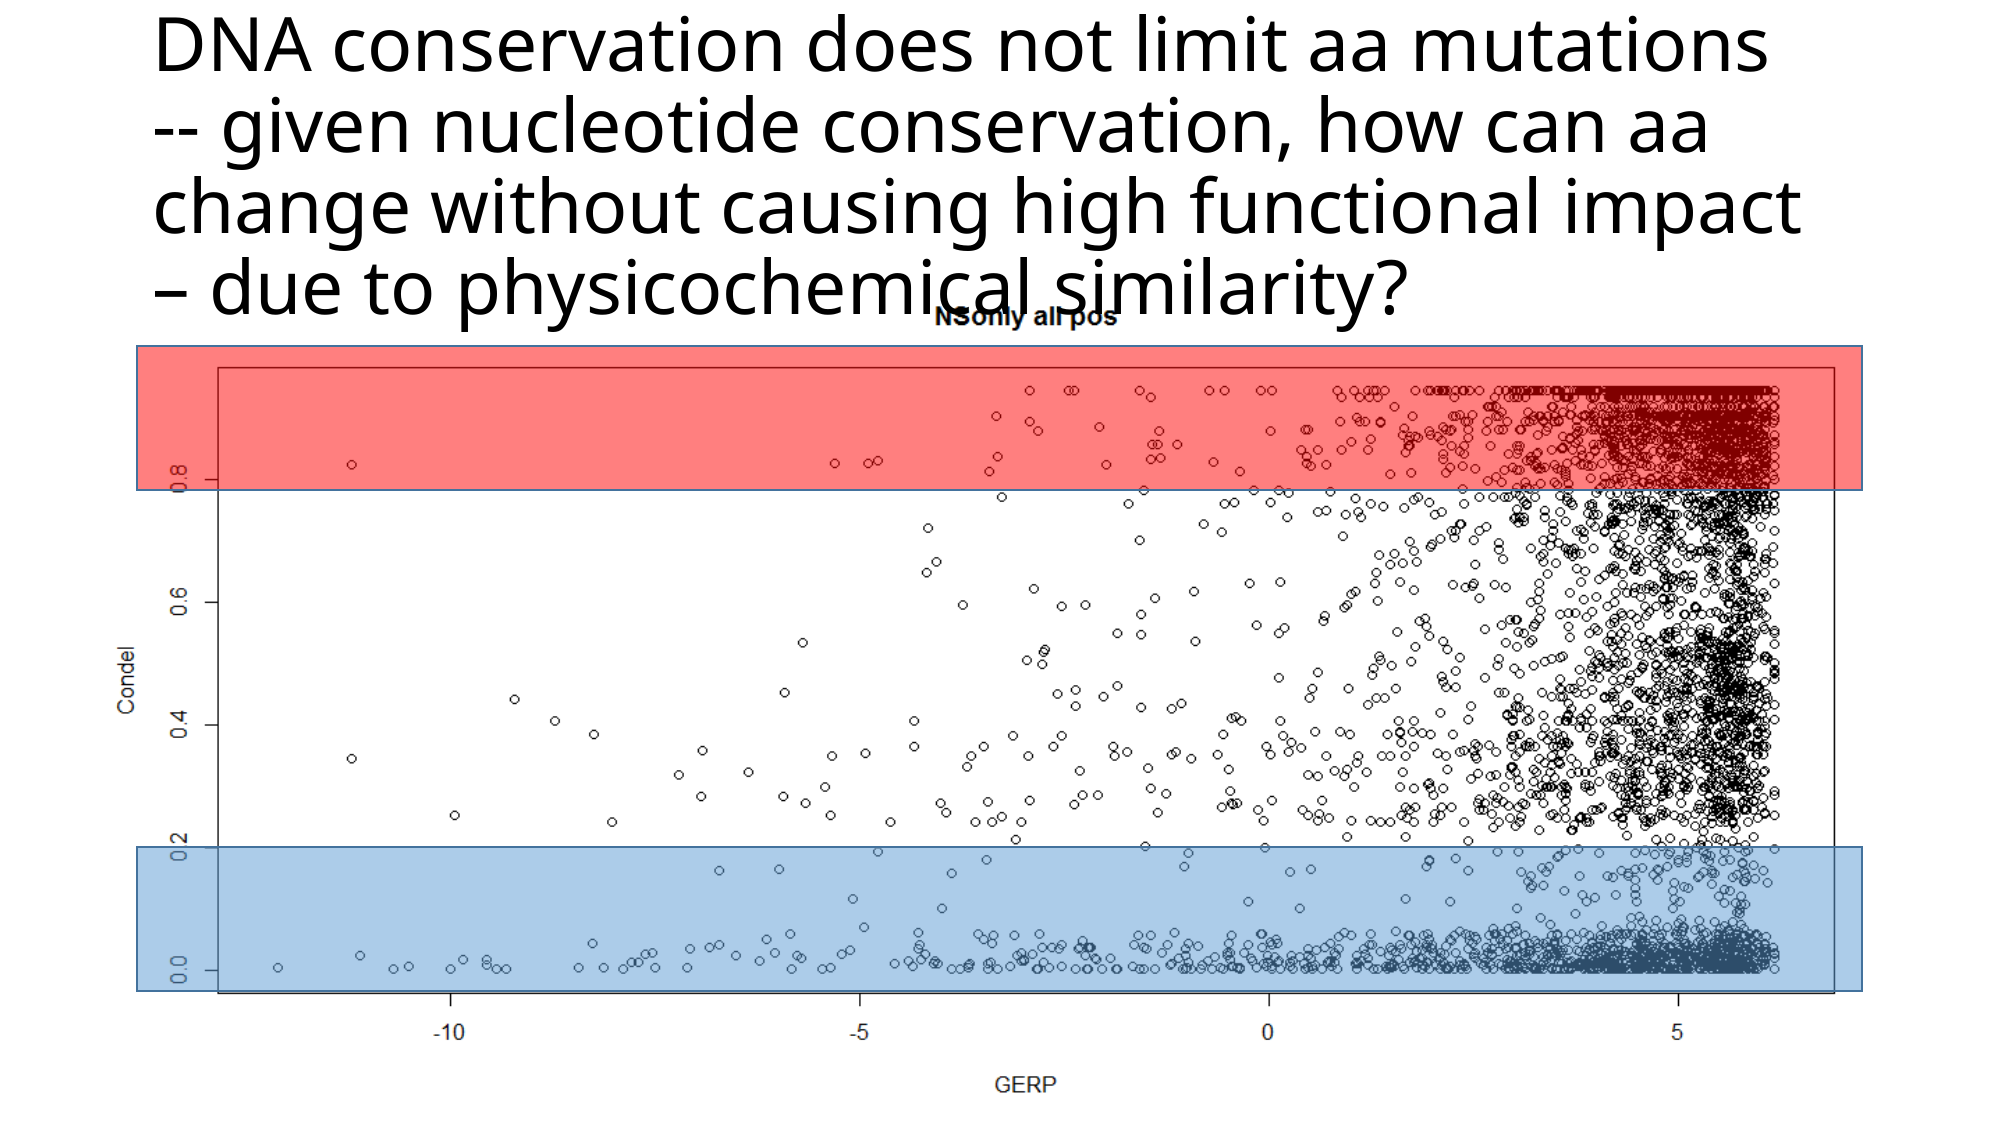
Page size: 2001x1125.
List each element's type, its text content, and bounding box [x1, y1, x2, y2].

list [109, 262, 1891, 1125]
title DNA conservation does not limit aa mutations -- given nucleotide conservation, how can aa change without causing high functional impact – due to physicochemical similarity? [137, 59, 1863, 262]
